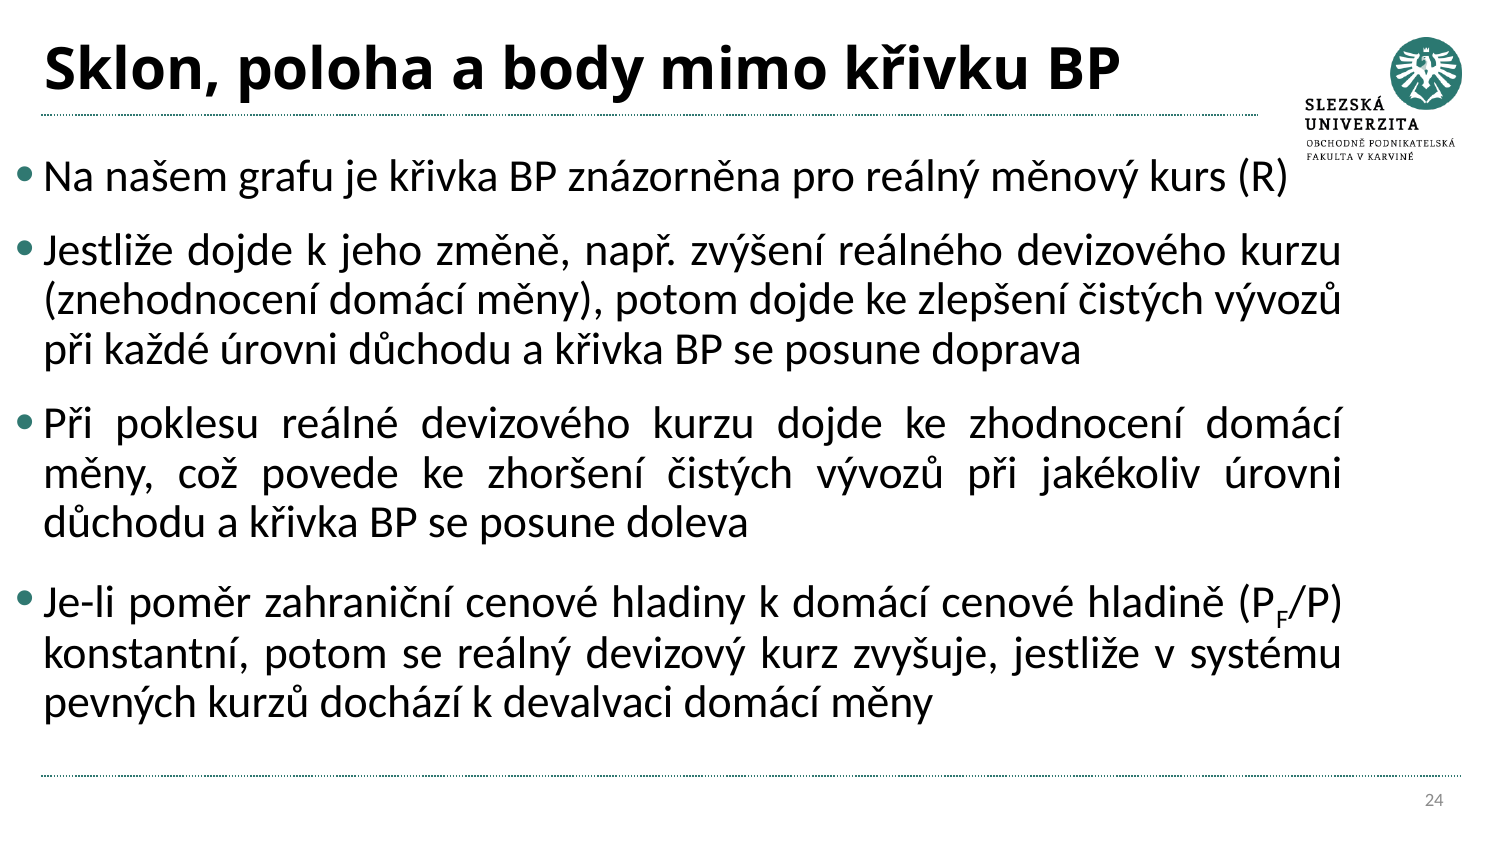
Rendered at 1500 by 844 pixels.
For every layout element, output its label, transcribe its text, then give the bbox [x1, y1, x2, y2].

slide_number 24 [1359, 776, 1459, 822]
list Na našem grafu je křivka BP znázorněna pro reálný měnový kurs (R) Jestliže dojde k jeho změně, např. zvýšení reálného devizového kurzu (znehodnocení domácí měny), potom dojde ke zlepšení čistých vývozů při každé úrovni důchodu a křivka BP se posune doprava Při poklesu reálné devizového kurzu dojde ke zhodnocení domácí měny, což povede ke zhoršení čistých vývozů při jakékoliv úrovni důchodu a křivka BP se posune doleva Je-li poměr zahraniční cenové hladiny k domácí cenové hladině (PF/P) konstantní, potom se reálný devizový kurz zvyšuje, jestliže v systému pevných kurzů dochází k devalvaci domácí měny [0, 144, 1359, 841]
title Sklon, poloha a body mimo křivku BP [29, 32, 1247, 116]
picture [1305, 37, 1462, 160]
